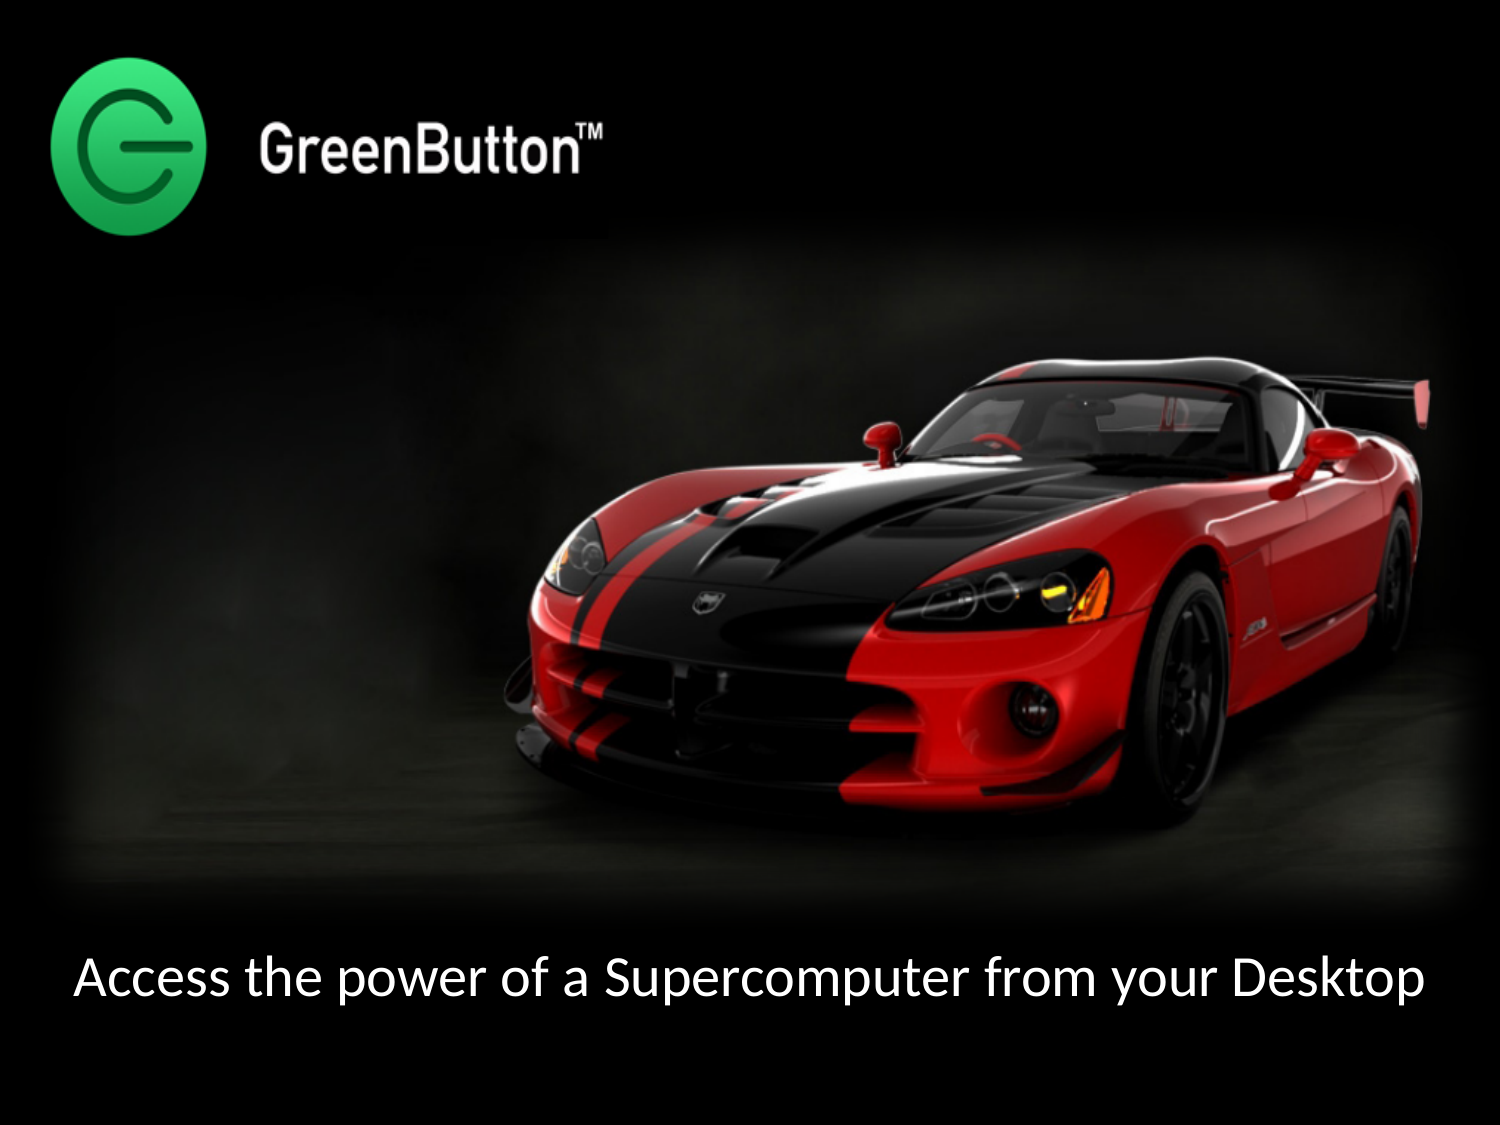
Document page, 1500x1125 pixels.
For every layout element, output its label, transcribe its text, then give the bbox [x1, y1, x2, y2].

picture [17, 52, 1500, 937]
text_box Access the power of a Supercomputer from your Desktop [58, 945, 1442, 1016]
